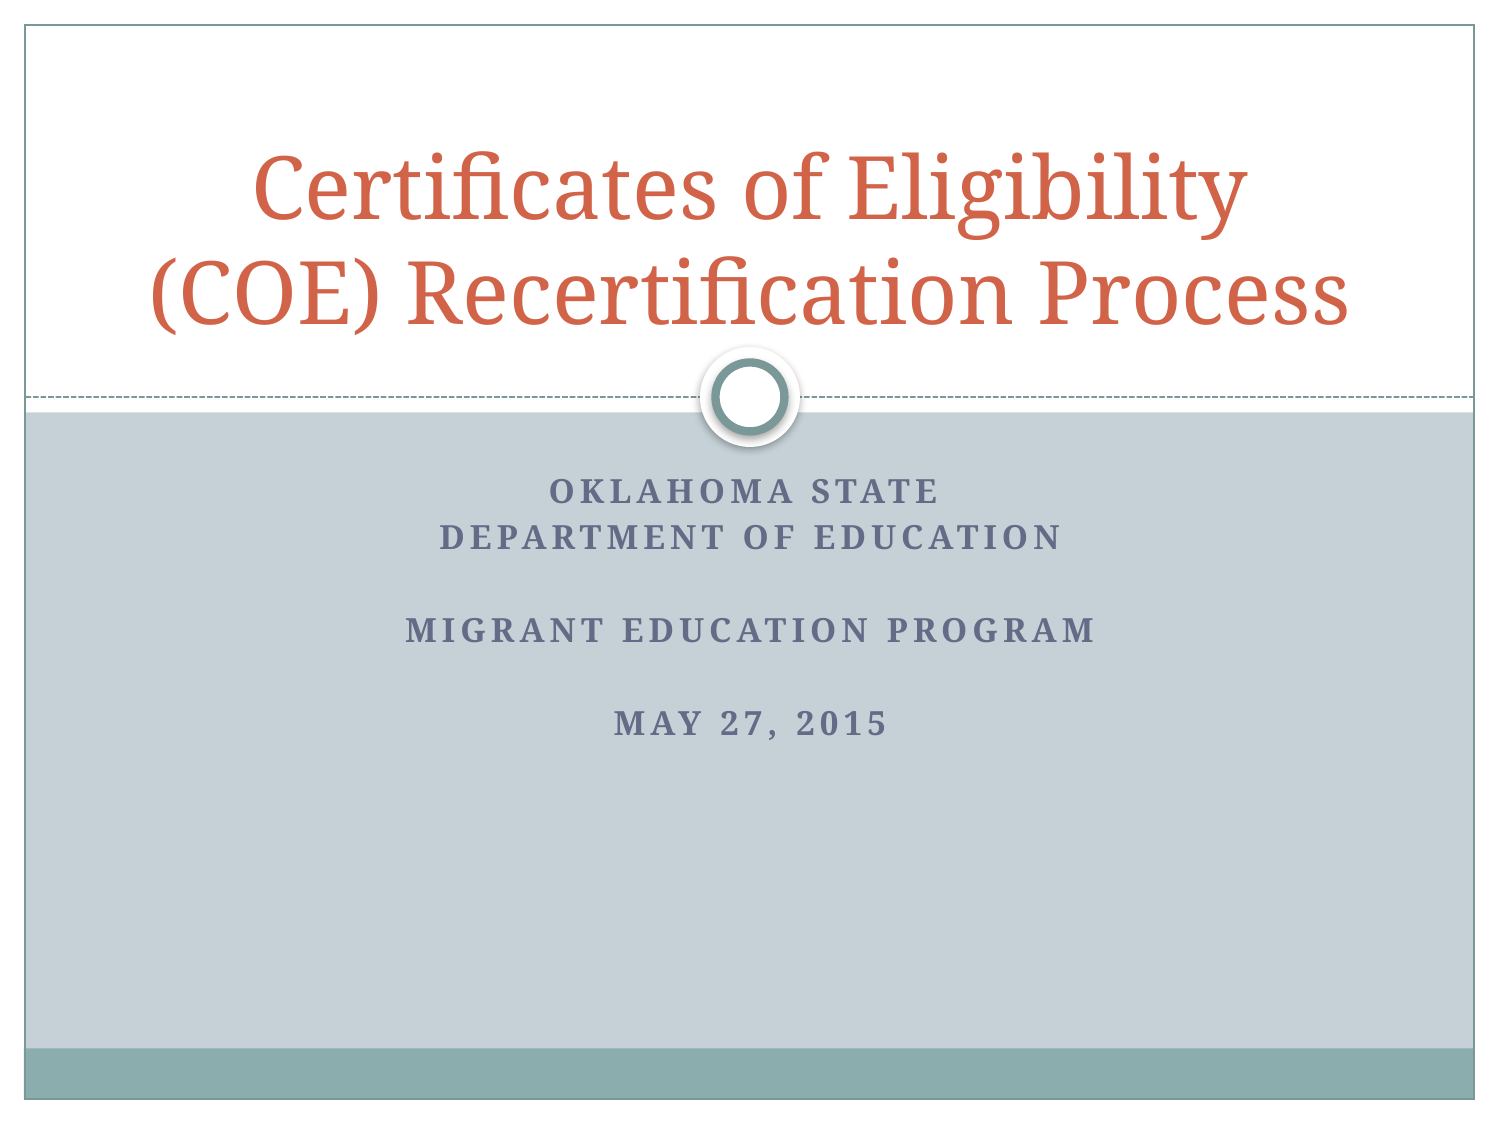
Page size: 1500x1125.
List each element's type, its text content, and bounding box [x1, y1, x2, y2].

title Certificates of Eligibility (COE) Recertification Process [112, 62, 1388, 350]
subtitle Oklahoma state department of education Migrant education program May 27, 2015 [225, 462, 1275, 750]
